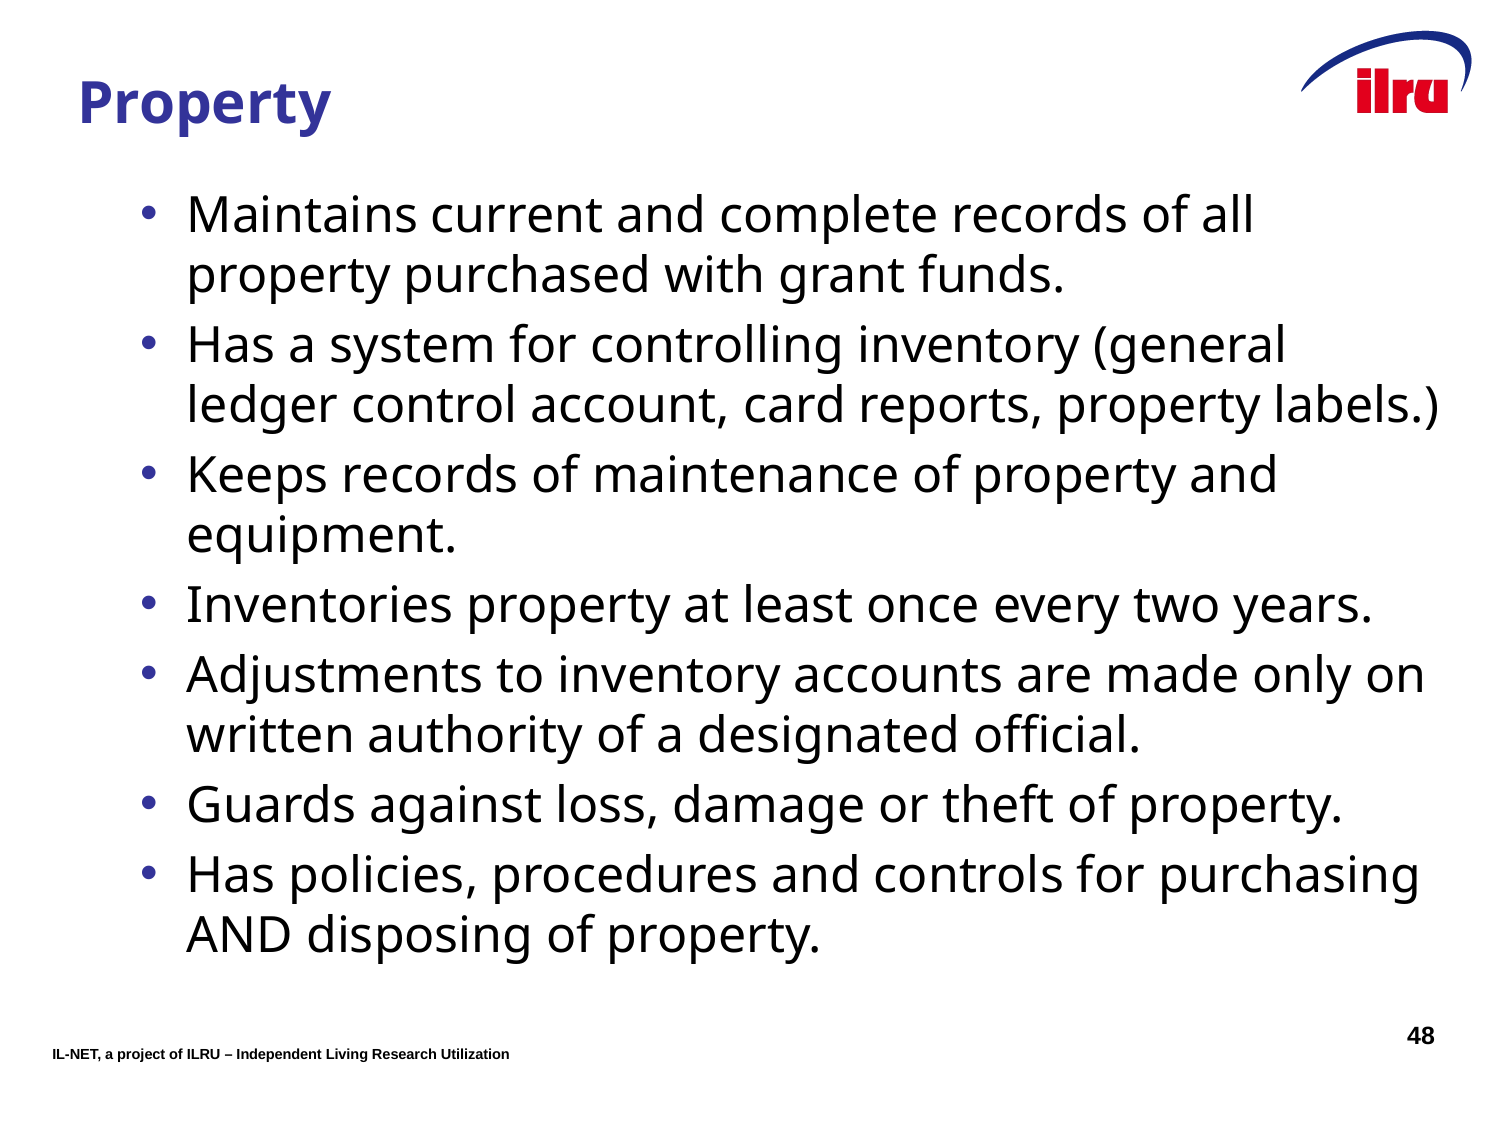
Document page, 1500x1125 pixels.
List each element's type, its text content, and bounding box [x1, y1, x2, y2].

slide_number 48 [1062, 1012, 1451, 1053]
list Maintains current and complete records of all property purchased with grant funds. Has a system for controlling inventory (general ledger control account, card reports, property labels.) Keeps records of maintenance of property and equipment. Inventories property at least once every two years. Adjustments to inventory accounts are made only on written authority of a designated official. Guards against loss, damage or theft of property. Has policies, procedures and controls for purchasing AND disposing of property. [49, 174, 1463, 1026]
title Property [62, 37, 1363, 163]
picture [1299, 20, 1479, 124]
